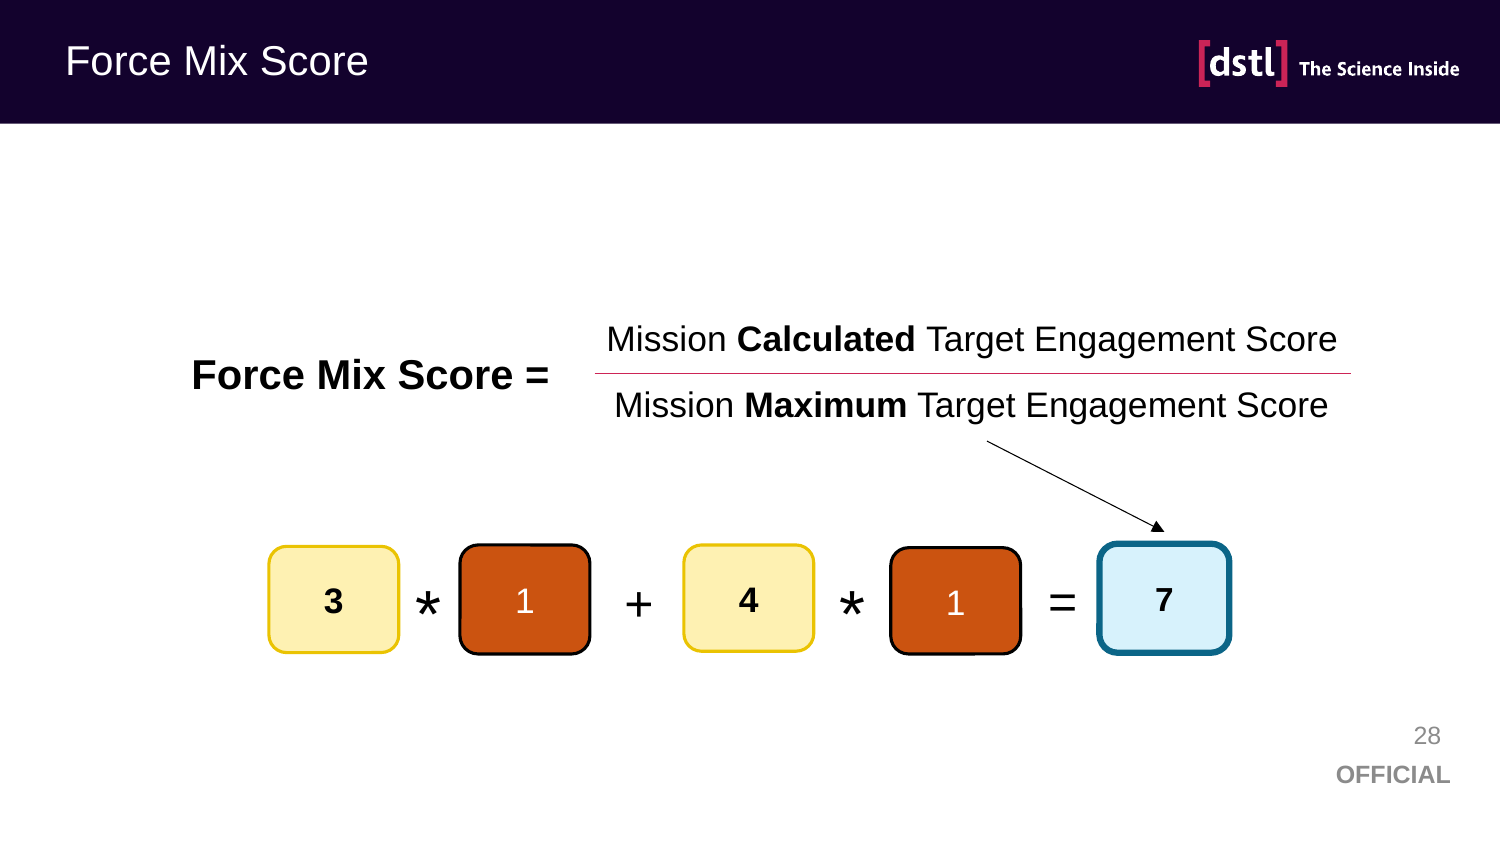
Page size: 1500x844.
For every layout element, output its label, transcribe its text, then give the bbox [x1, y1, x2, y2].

slide_number 28 [1119, 717, 1457, 753]
footer OFFICIAL [230, 750, 1458, 796]
title Force Mix Score [5, 8, 1128, 115]
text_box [986, 441, 1165, 532]
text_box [268, 519, 1230, 661]
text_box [177, 313, 1374, 442]
